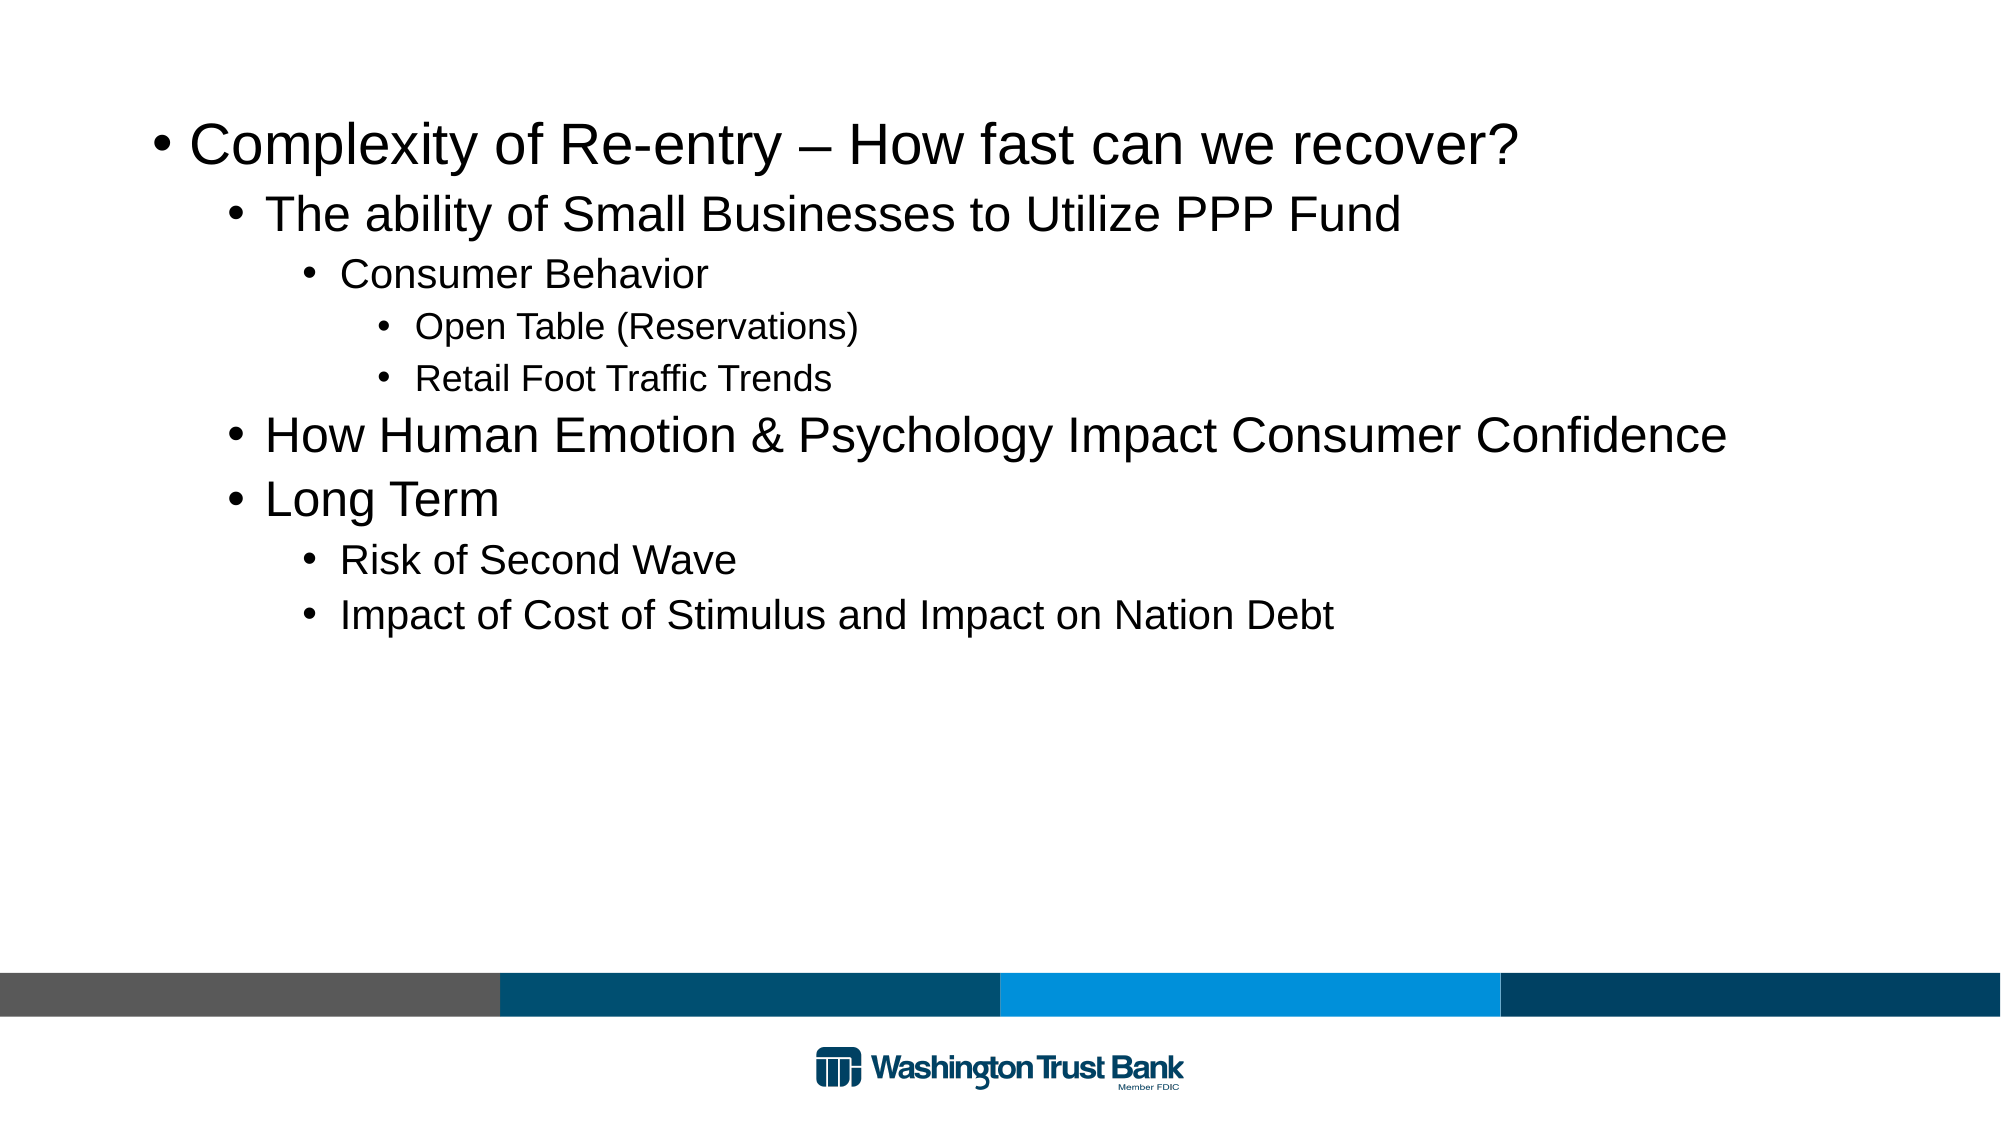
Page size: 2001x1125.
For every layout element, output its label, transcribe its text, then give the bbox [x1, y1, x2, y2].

list Complexity of Re-entry – How fast can we recover? The ability of Small Businesses to Utilize PPP Fund Consumer Behavior Open Table (Reservations) Retail Foot Traffic Trends How Human Emotion & Psychology Impact Consumer Confidence Long Term Risk of Second Wave Impact of Cost of Stimulus and Impact on Nation Debt [137, 107, 1863, 1014]
